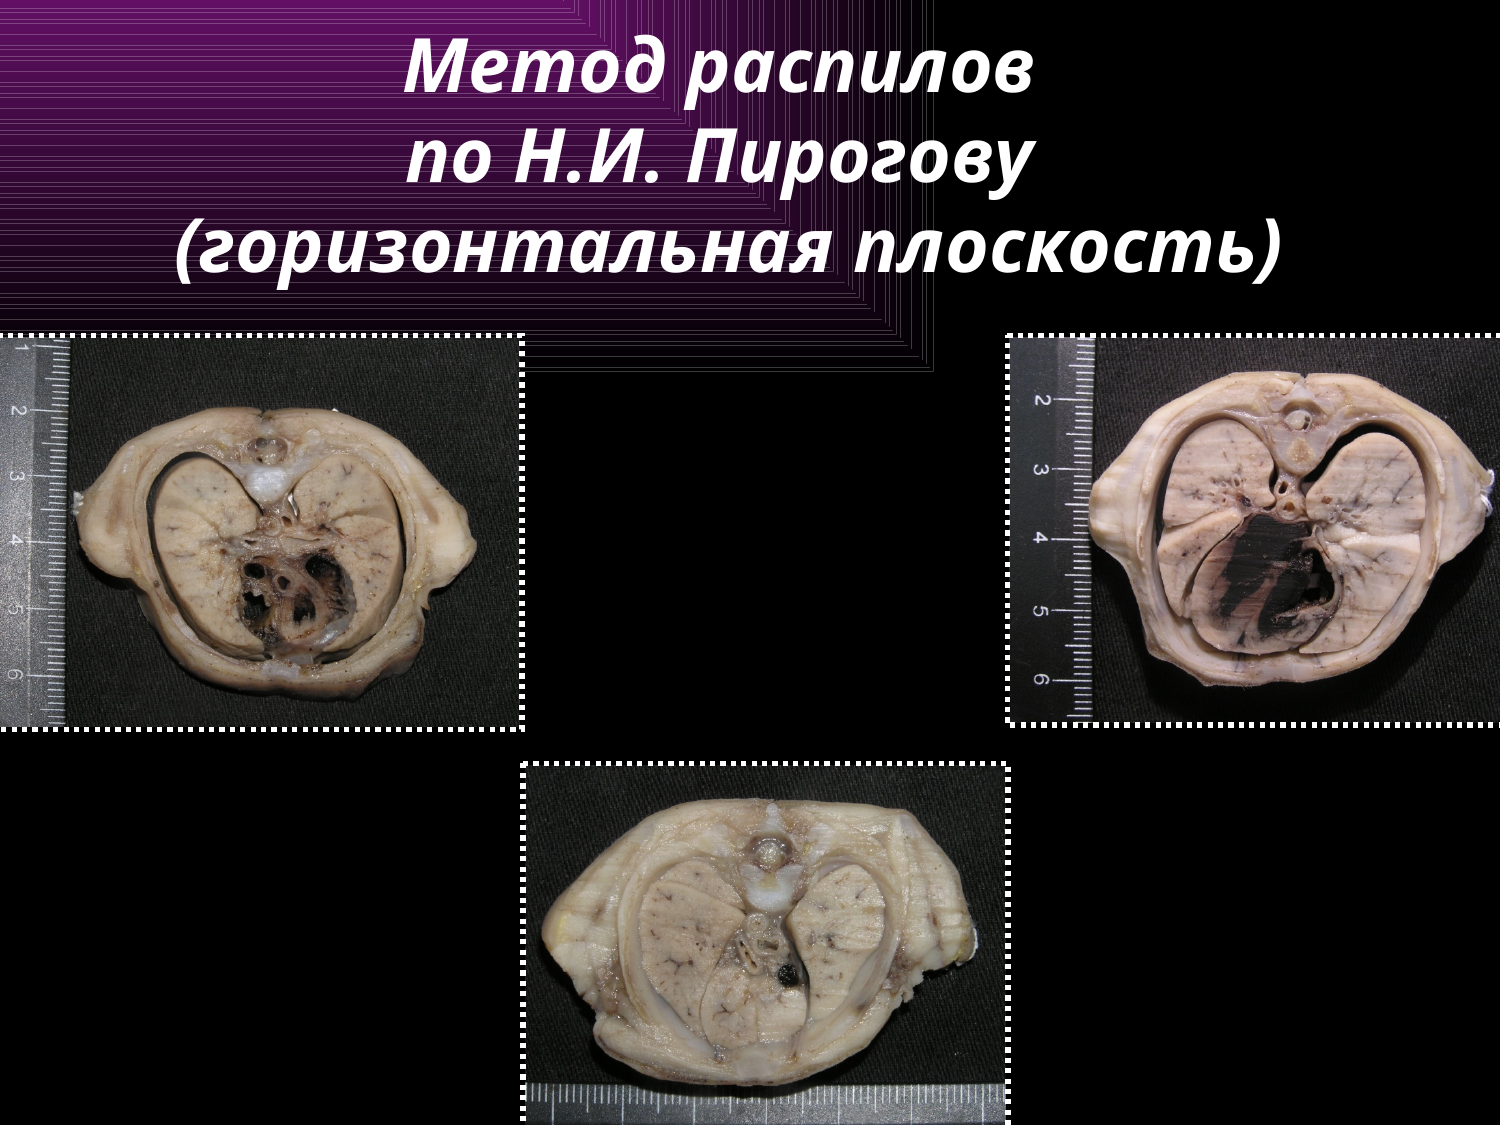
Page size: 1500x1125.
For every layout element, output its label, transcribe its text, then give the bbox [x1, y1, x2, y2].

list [0, 337, 520, 727]
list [525, 765, 1006, 1125]
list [1009, 337, 1500, 723]
title Метод распилов по Н.И. Пирогову (горизонтальная плоскость) [0, 58, 1460, 247]
